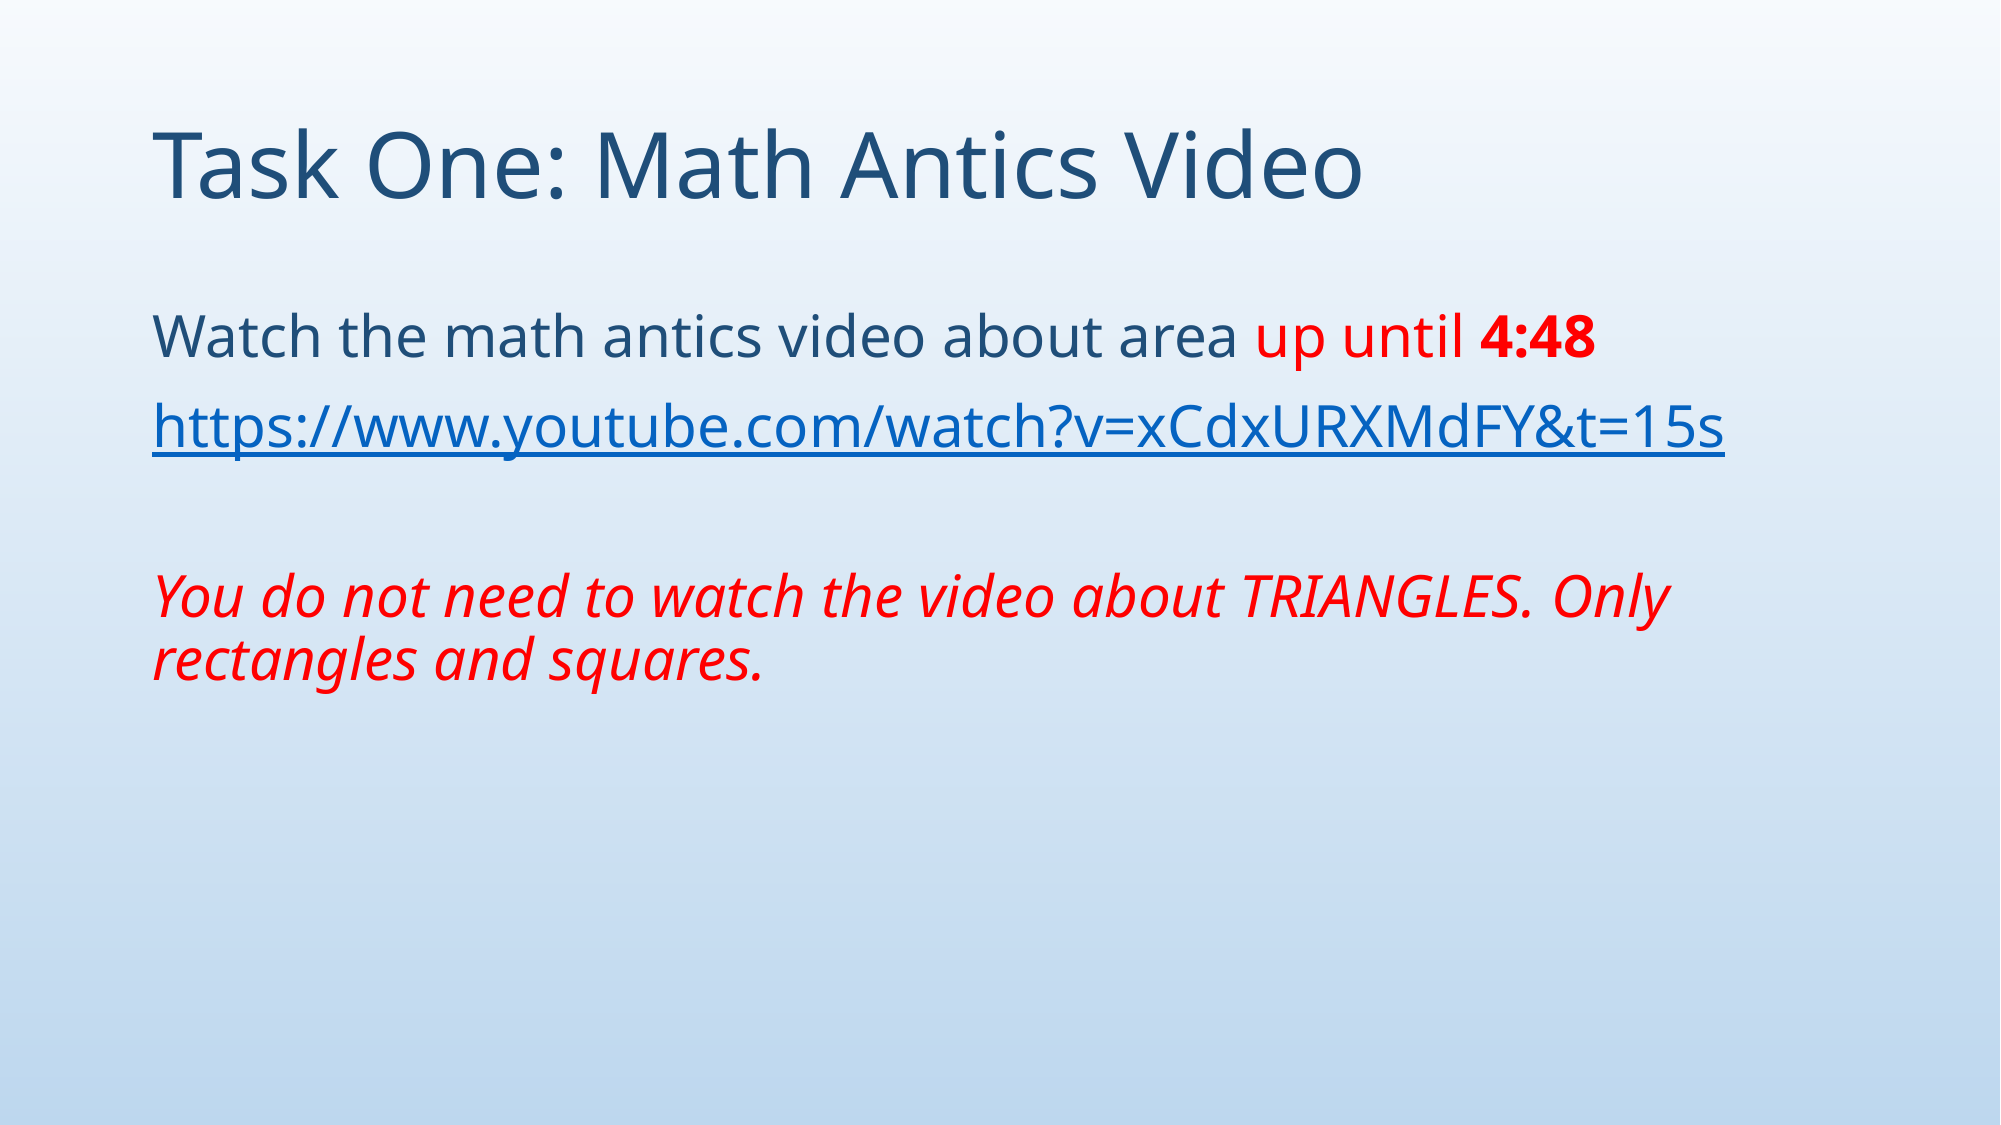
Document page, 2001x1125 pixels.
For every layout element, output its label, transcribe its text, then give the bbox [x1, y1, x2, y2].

list Watch the math antics video about area up until 4:48 https://www.youtube.com/watch?v=xCdxURXMdFY&t=15s You do not need to watch the video about TRIANGLES. Only rectangles and squares. [137, 299, 1863, 1014]
title Task One: Math Antics Video [137, 59, 1863, 278]
